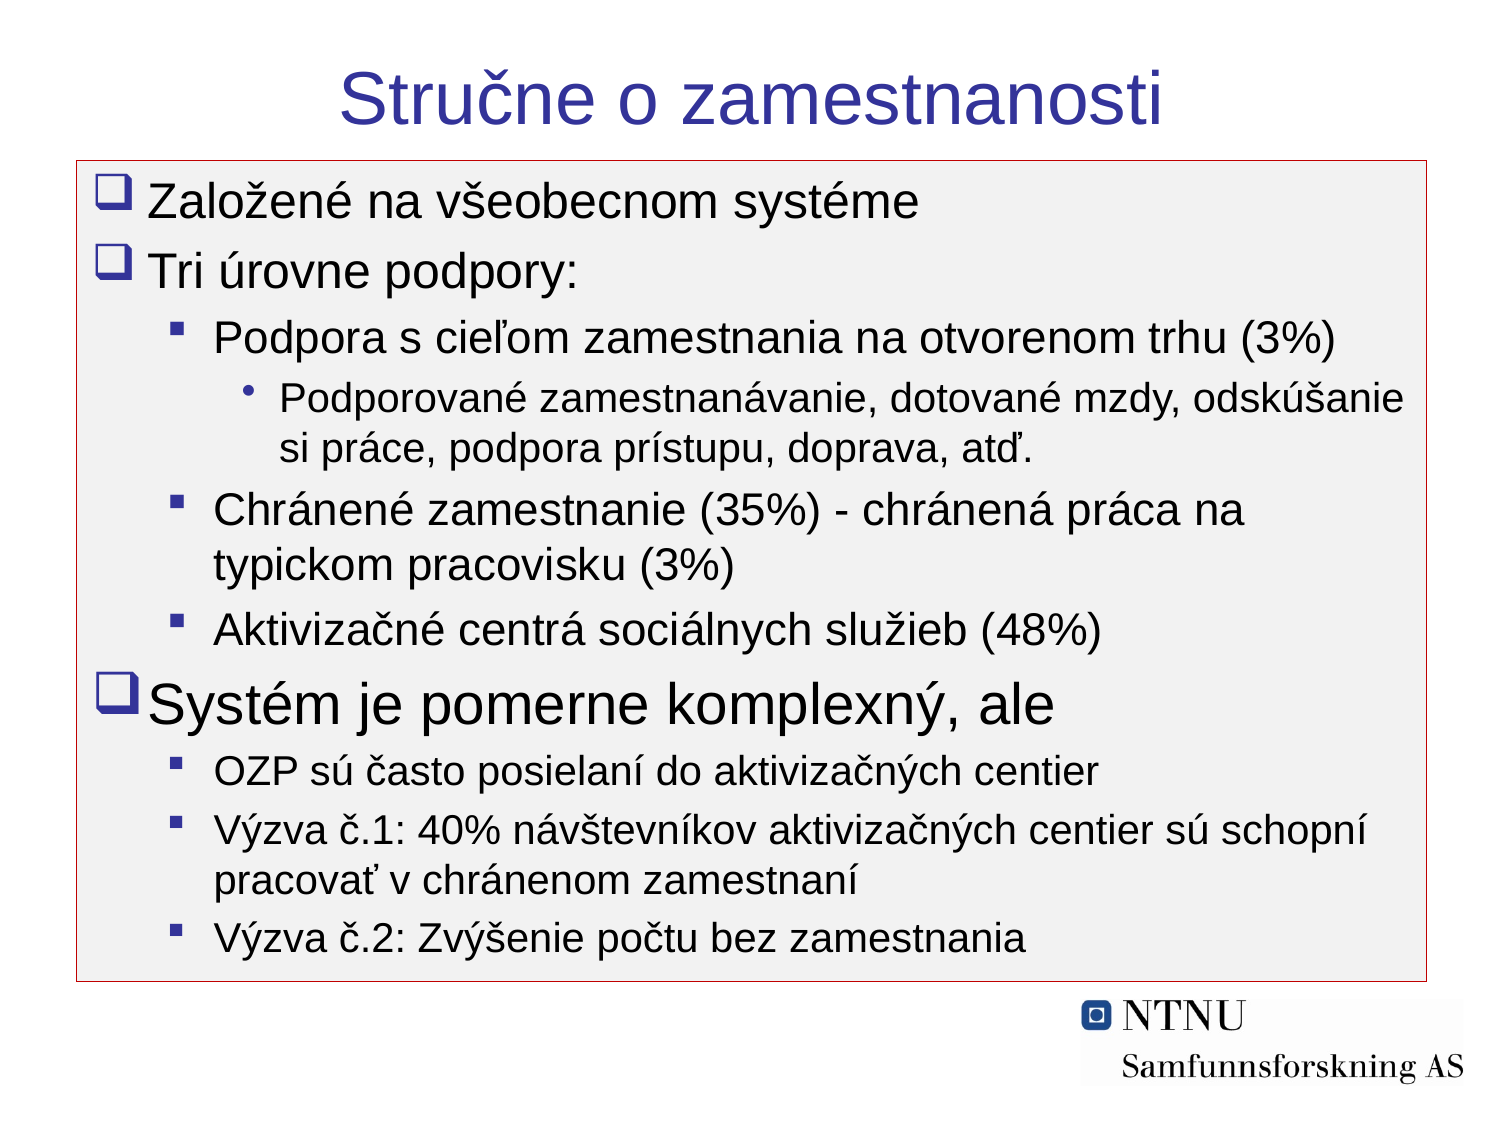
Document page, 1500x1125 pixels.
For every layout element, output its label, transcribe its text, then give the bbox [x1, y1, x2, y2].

picture [1080, 999, 1464, 1086]
list Založené na všeobecnom systéme Tri úrovne podpory: Podpora s cieľom zamestnania na otvorenom trhu (3%) Podporované zamestnanávanie, dotované mzdy, odskúšanie si práce, podpora prístupu, doprava, atď. Chránené zamestnanie (35%) - chránená práca na typickom pracovisku (3%) Aktivizačné centrá sociálnych služieb (48%) Systém je pomerne komplexný, ale OZP sú často posielaní do aktivizačných centier Výzva č.1: 40% návštevníkov aktivizačných centier sú schopní pracovať v chránenom zamestnaní Výzva č.2: Zvýšenie počtu bez zamestnania [76, 160, 1427, 982]
title Stručne o zamestnanosti [76, 30, 1427, 159]
